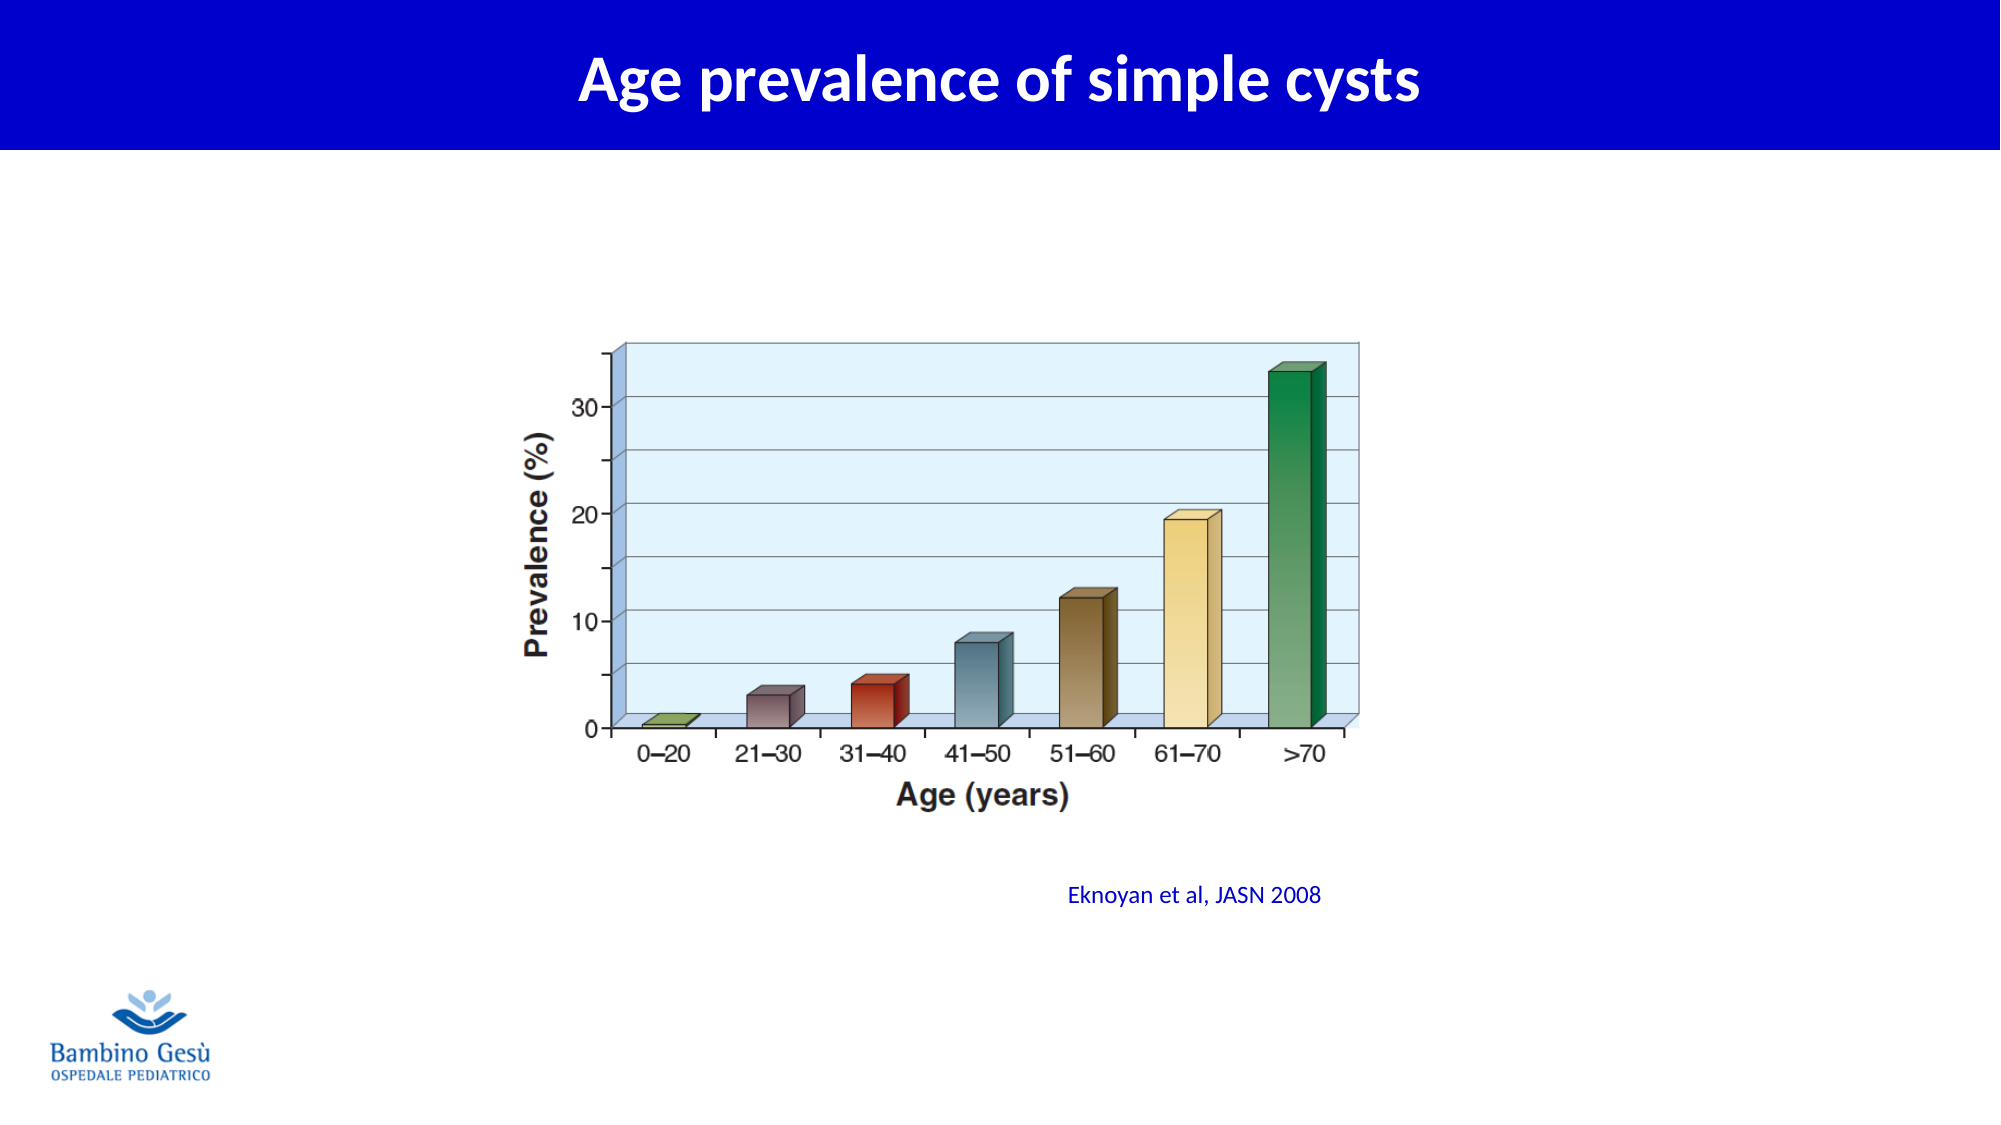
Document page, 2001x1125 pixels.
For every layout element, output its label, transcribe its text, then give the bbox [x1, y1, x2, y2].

picture [48, 977, 232, 1106]
picture [489, 315, 1400, 836]
text_box Age prevalence of simple cysts [0, 0, 2000, 150]
text_box Eknoyan et al, JASN 2008 [1052, 870, 1337, 916]
